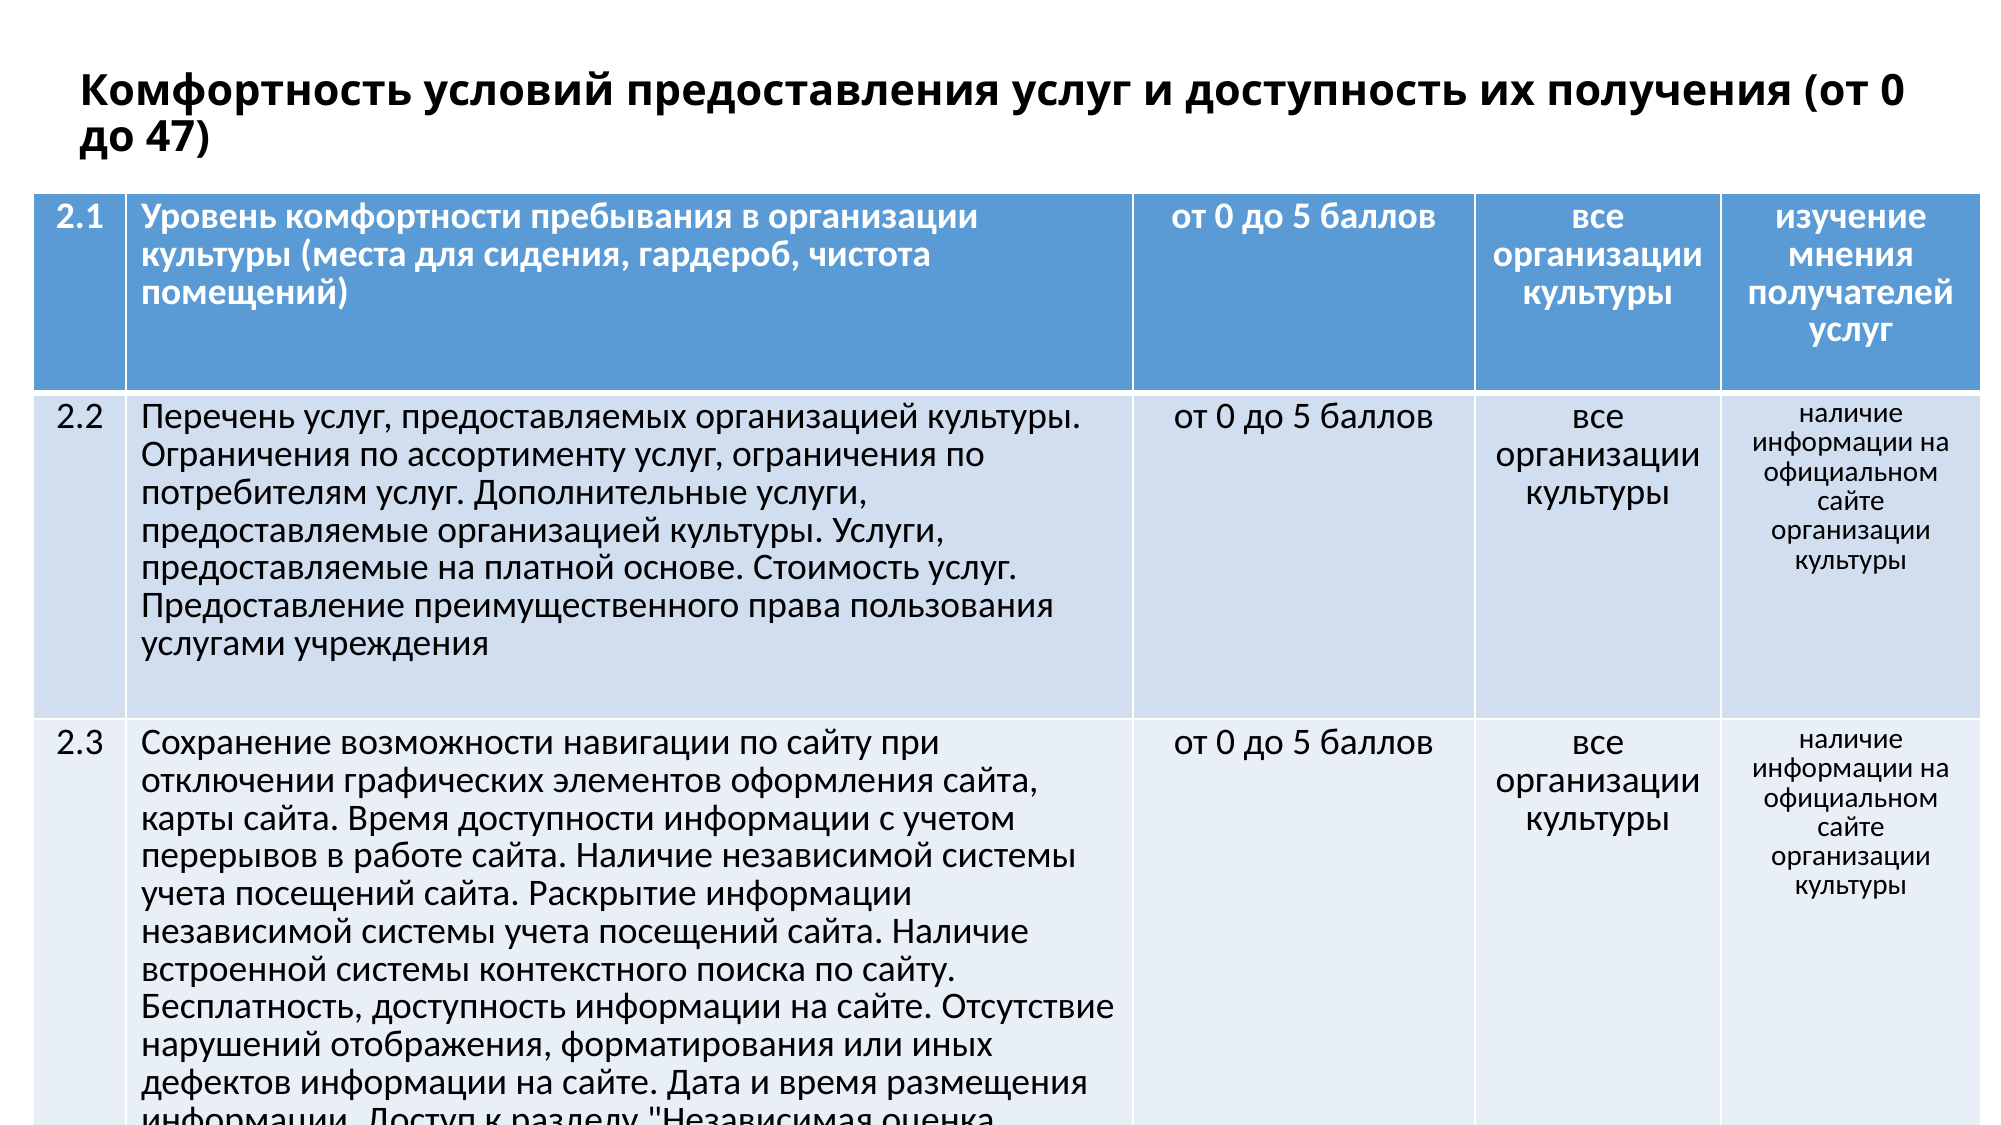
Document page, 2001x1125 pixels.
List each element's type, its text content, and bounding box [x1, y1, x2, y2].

table_cell Перечень услуг, предоставляемых организацией культуры. Ограничения по ассортименту услуг, ограничения по потребителям услуг. Дополнительные услуги, предоставляемые организацией культуры. Услуги, предоставляемые на платной основе. Стоимость услуг. Предоставление преимущественного права пользования услугами учреждения [127, 396, 1132, 718]
table_cell наличие информации на официальном сайте организации культуры [1722, 720, 1980, 1125]
table_header 2.1 [34, 194, 125, 390]
table_cell от 0 до 5 баллов [1134, 720, 1474, 1125]
table_cell наличие информации на официальном сайте организации культуры [1722, 396, 1980, 718]
title Комфортность условий предоставления услуг и доступность их получения (от 0 до 47) [64, 59, 1946, 169]
table_cell все организации культуры [1476, 720, 1720, 1125]
table_cell 2.2 [34, 396, 125, 718]
table_header все организации культуры [1476, 194, 1720, 390]
table_header Уровень комфортности пребывания в организации культуры (места для сидения, гардероб, чистота помещений) [127, 194, 1132, 390]
table_cell 2.3 [34, 720, 125, 1125]
table_header изучение мнения получателей услуг [1722, 194, 1980, 390]
table_header от 0 до 5 баллов [1134, 194, 1474, 390]
table_cell от 0 до 5 баллов [1134, 396, 1474, 718]
table_cell все организации культуры [1476, 396, 1720, 718]
table_cell Сохранение возможности навигации по сайту при отключении графических элементов оформления сайта, карты сайта. Время доступности информации с учетом перерывов в работе сайта. Наличие независимой системы учета посещений сайта. Раскрытие информации независимой системы учета посещений сайта. Наличие встроенной системы контекстного поиска по сайту. Бесплатность, доступность информации на сайте. Отсутствие нарушений отображения, форматирования или иных дефектов информации на сайте. Дата и время размещения информации. Доступ к разделу "Независимая оценка качества предоставления услуг" должен быть обеспечен не более чем за 2 перехода по сайту с использованием меню навигации [127, 720, 1132, 1125]
